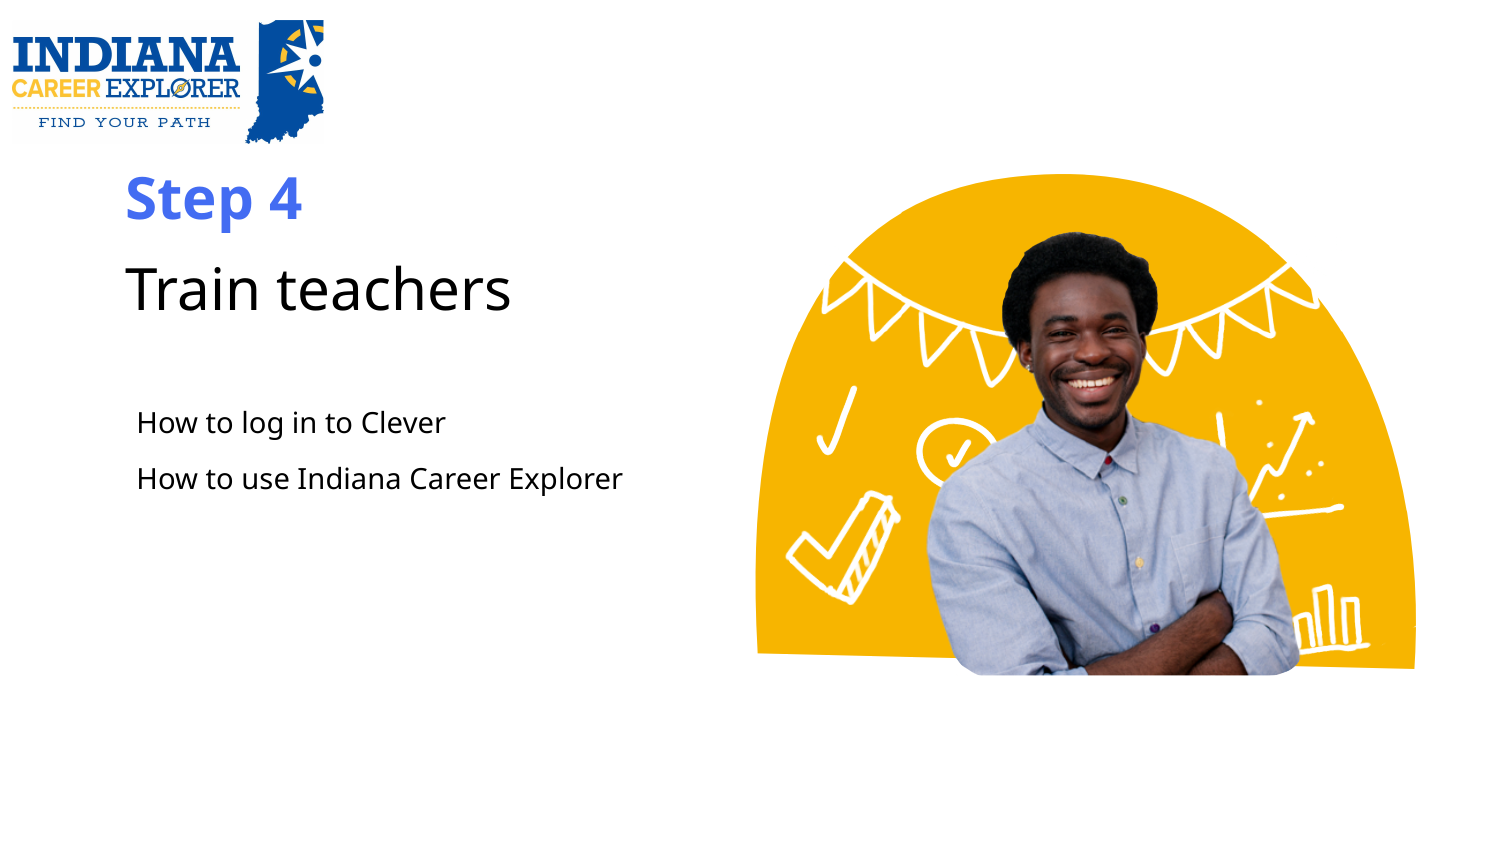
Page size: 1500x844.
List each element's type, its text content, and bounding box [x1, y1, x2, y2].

picture [12, 20, 324, 144]
picture [718, 153, 1454, 690]
text_box Step 4 Train teachers [110, 146, 1410, 258]
text_box How to log in to Clever How to use Indiana Career Explorer [121, 389, 712, 567]
